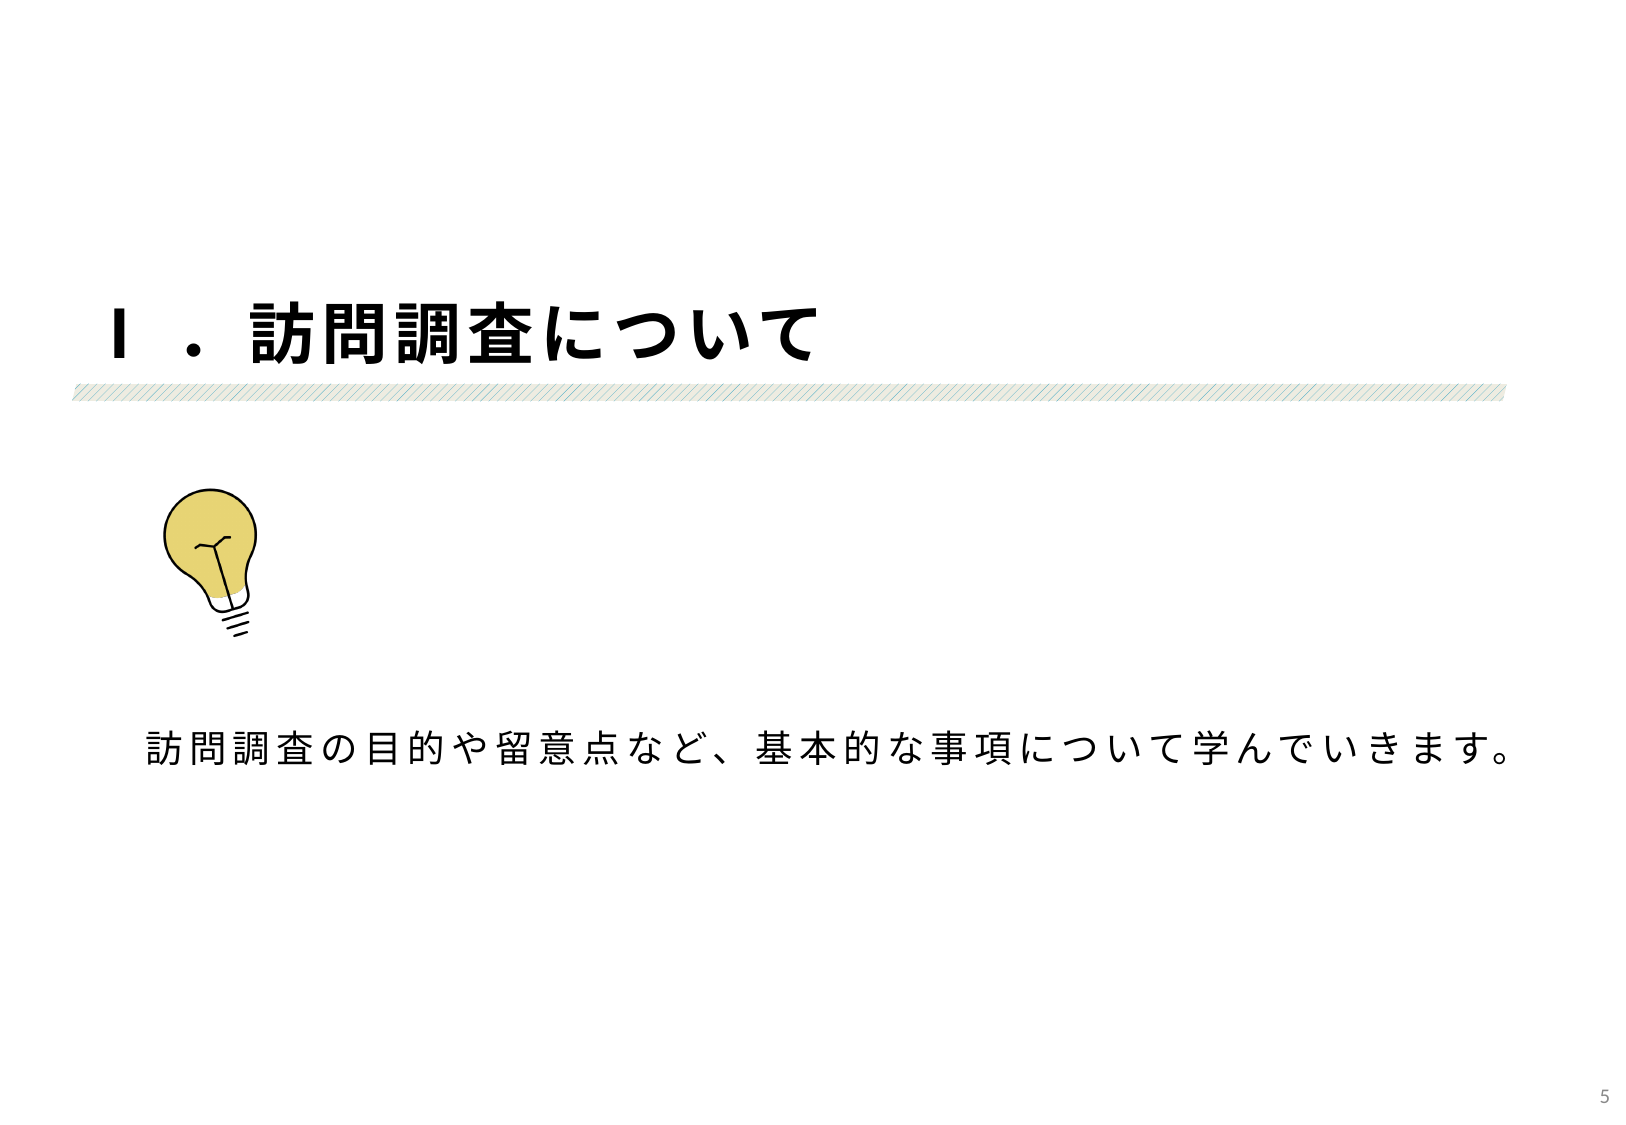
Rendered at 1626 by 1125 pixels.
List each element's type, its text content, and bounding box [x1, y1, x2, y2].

text_box Ⅰ．訪問調査について [72, 284, 1575, 380]
picture [34, 403, 403, 747]
text_box [70, 382, 1509, 403]
slide_number 4 [1562, 1065, 1625, 1125]
text_box 訪問調査の目的や留意点など、基本的な事項について学んでいきます。 [130, 717, 1563, 778]
